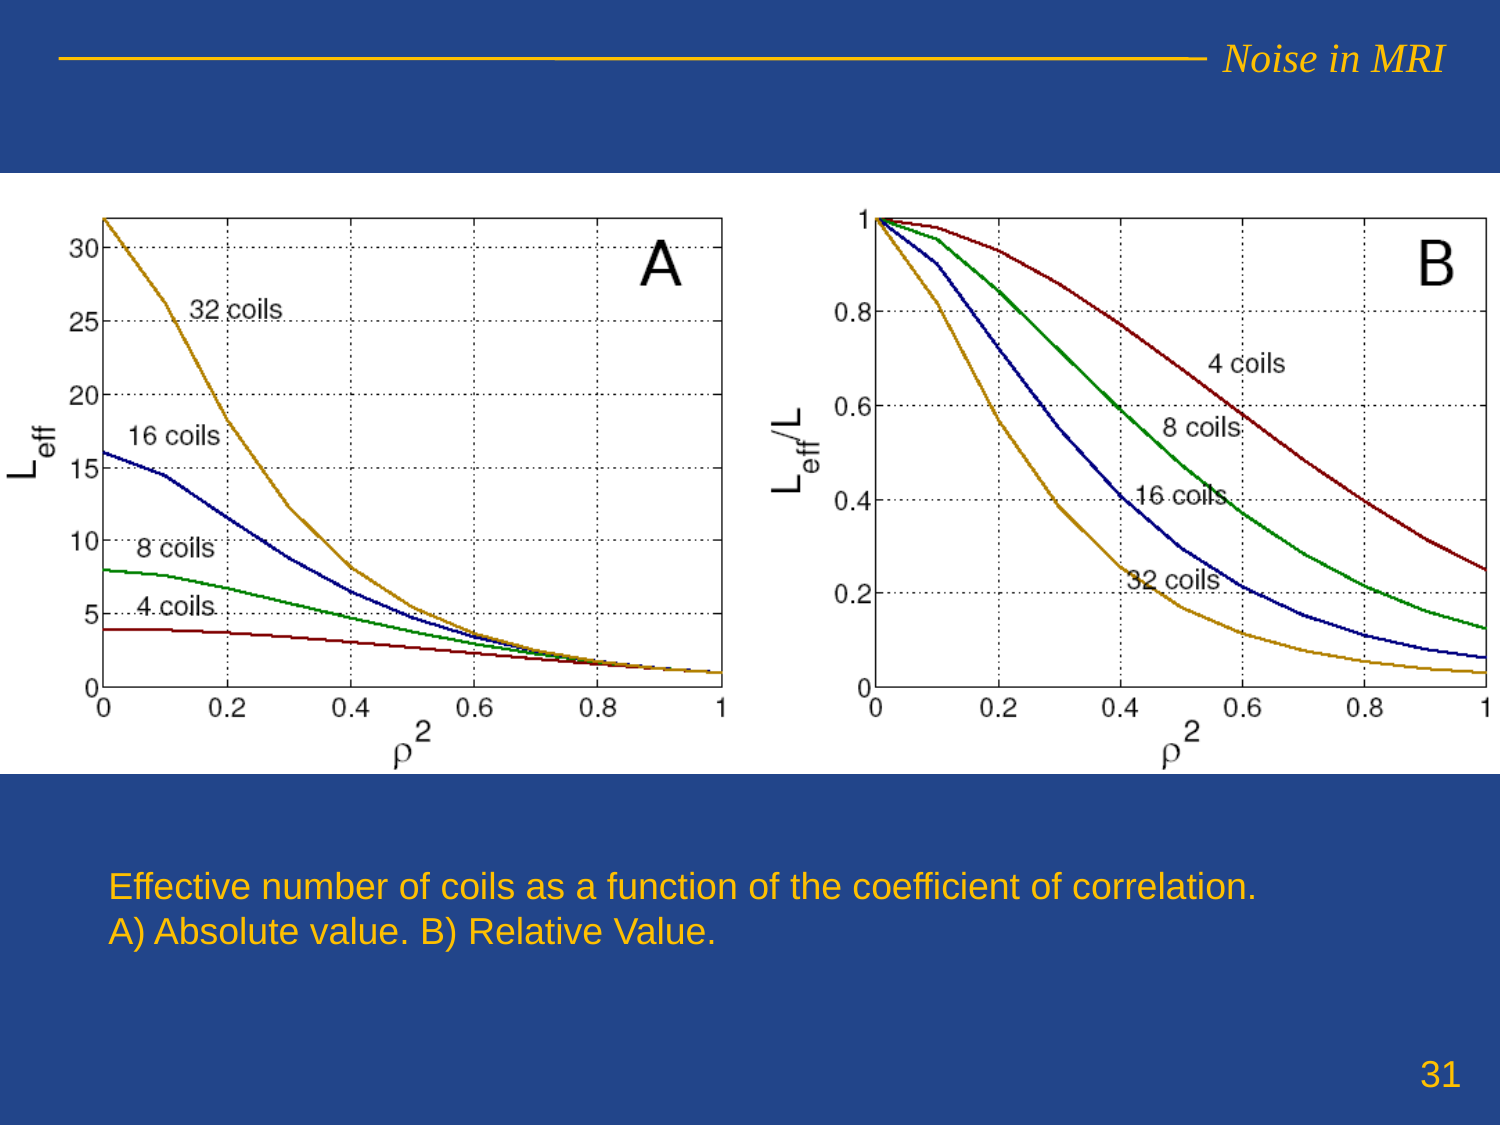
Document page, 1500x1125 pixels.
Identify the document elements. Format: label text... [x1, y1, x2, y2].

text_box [0, 172, 1500, 774]
text_box Effective number of coils as a function of the coefficient of correlation. A) Absolute value. B) Relative Value. [93, 854, 1371, 960]
